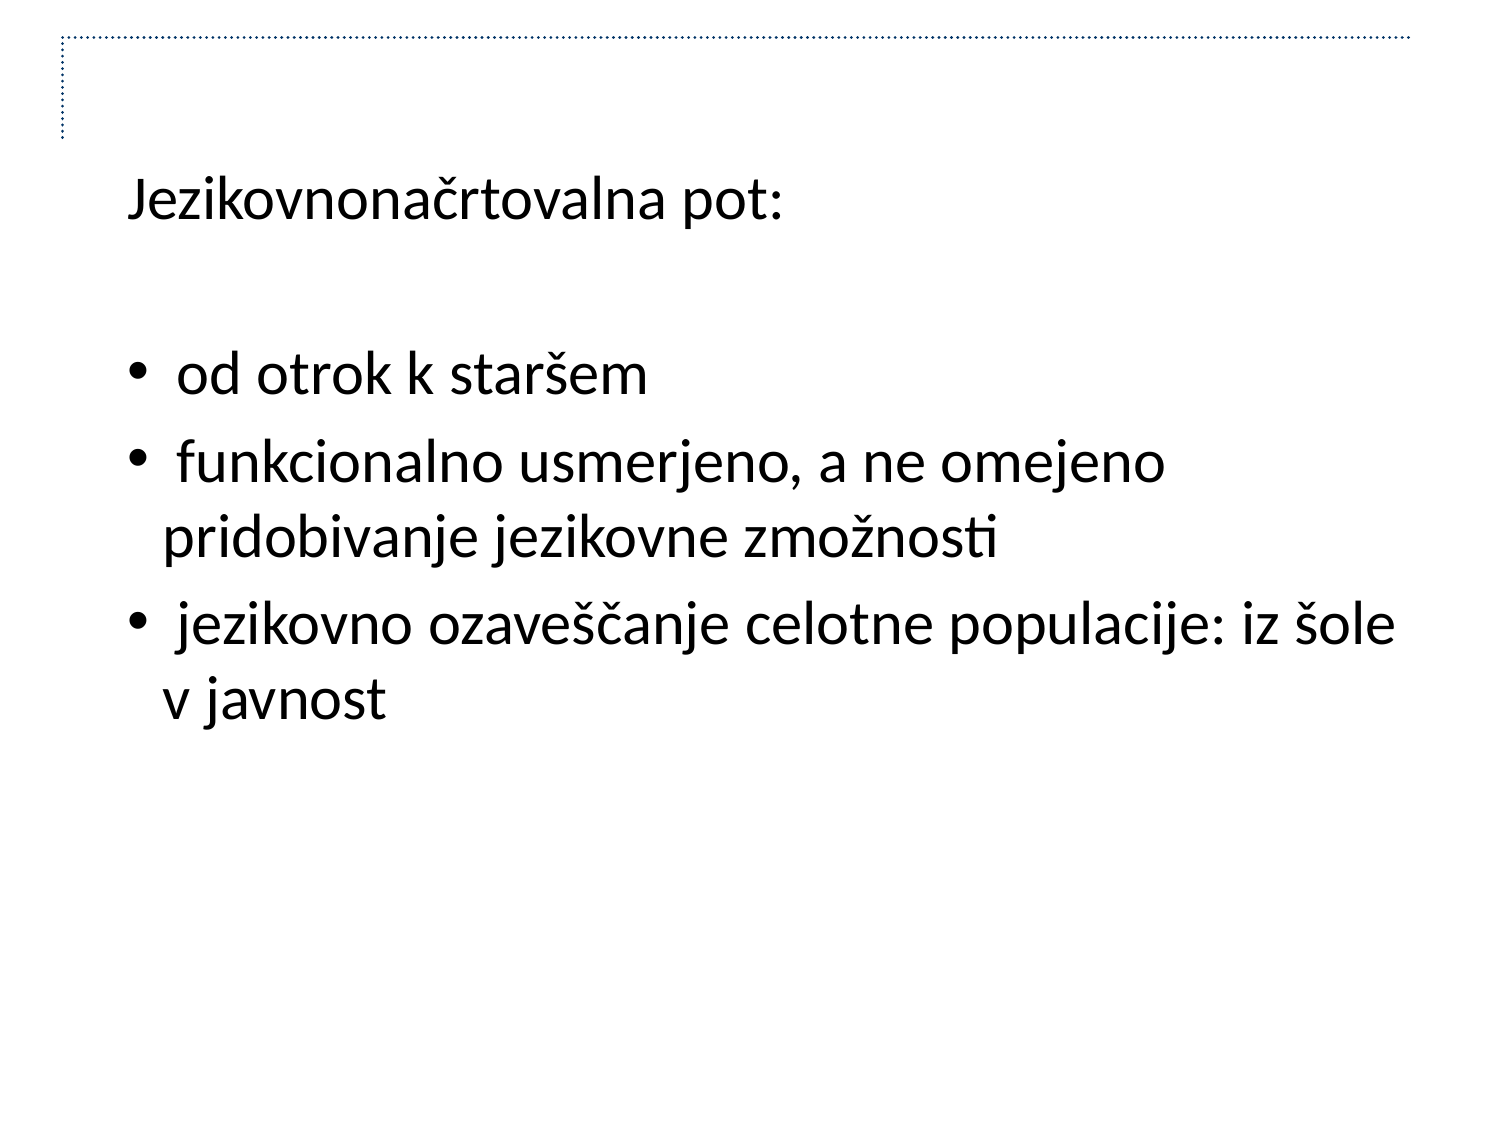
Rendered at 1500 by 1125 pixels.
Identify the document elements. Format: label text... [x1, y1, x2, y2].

text_box Jezikovnonačrtovalna pot: od otrok k staršem funkcionalno usmerjeno, a ne omejeno pridobivanje jezikovne zmožnosti jezikovno ozaveščanje celotne populacije: iz šole v javnost [112, 149, 1425, 915]
